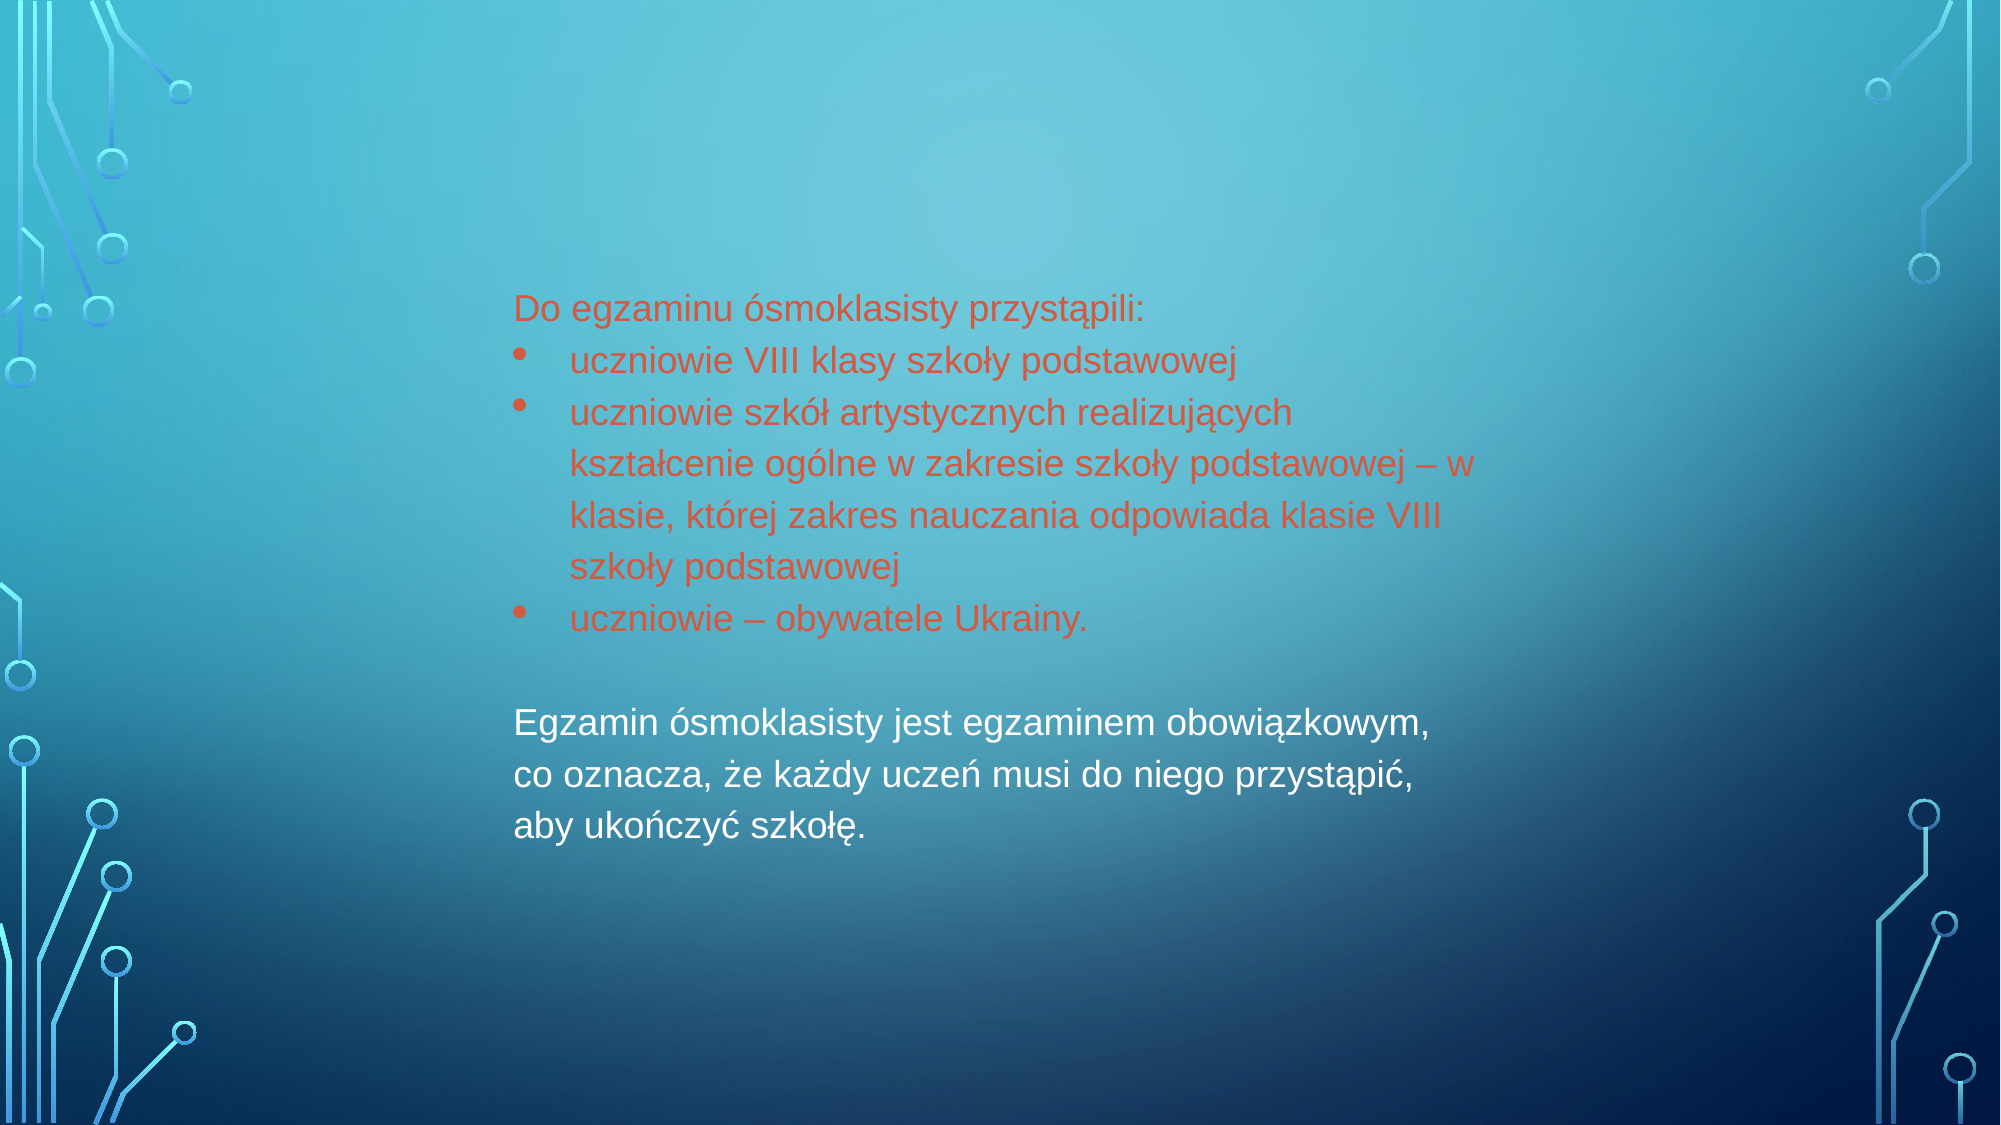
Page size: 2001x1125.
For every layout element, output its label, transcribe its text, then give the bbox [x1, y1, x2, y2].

text_box Do egzaminu ósmoklasisty przystąpili: uczniowie VIII klasy szkoły podstawowej uczniowie szkół artystycznych realizujących kształcenie ogólne w zakresie szkoły podstawowej – w klasie, której zakres nauczania odpowiada klasie VIII szkoły podstawowej uczniowie – obywatele Ukrainy. Egzamin ósmoklasisty jest egzaminem obowiązkowym, co oznacza, że każdy uczeń musi do niego przystąpić, aby ukończyć szkołę. [498, 269, 1500, 854]
